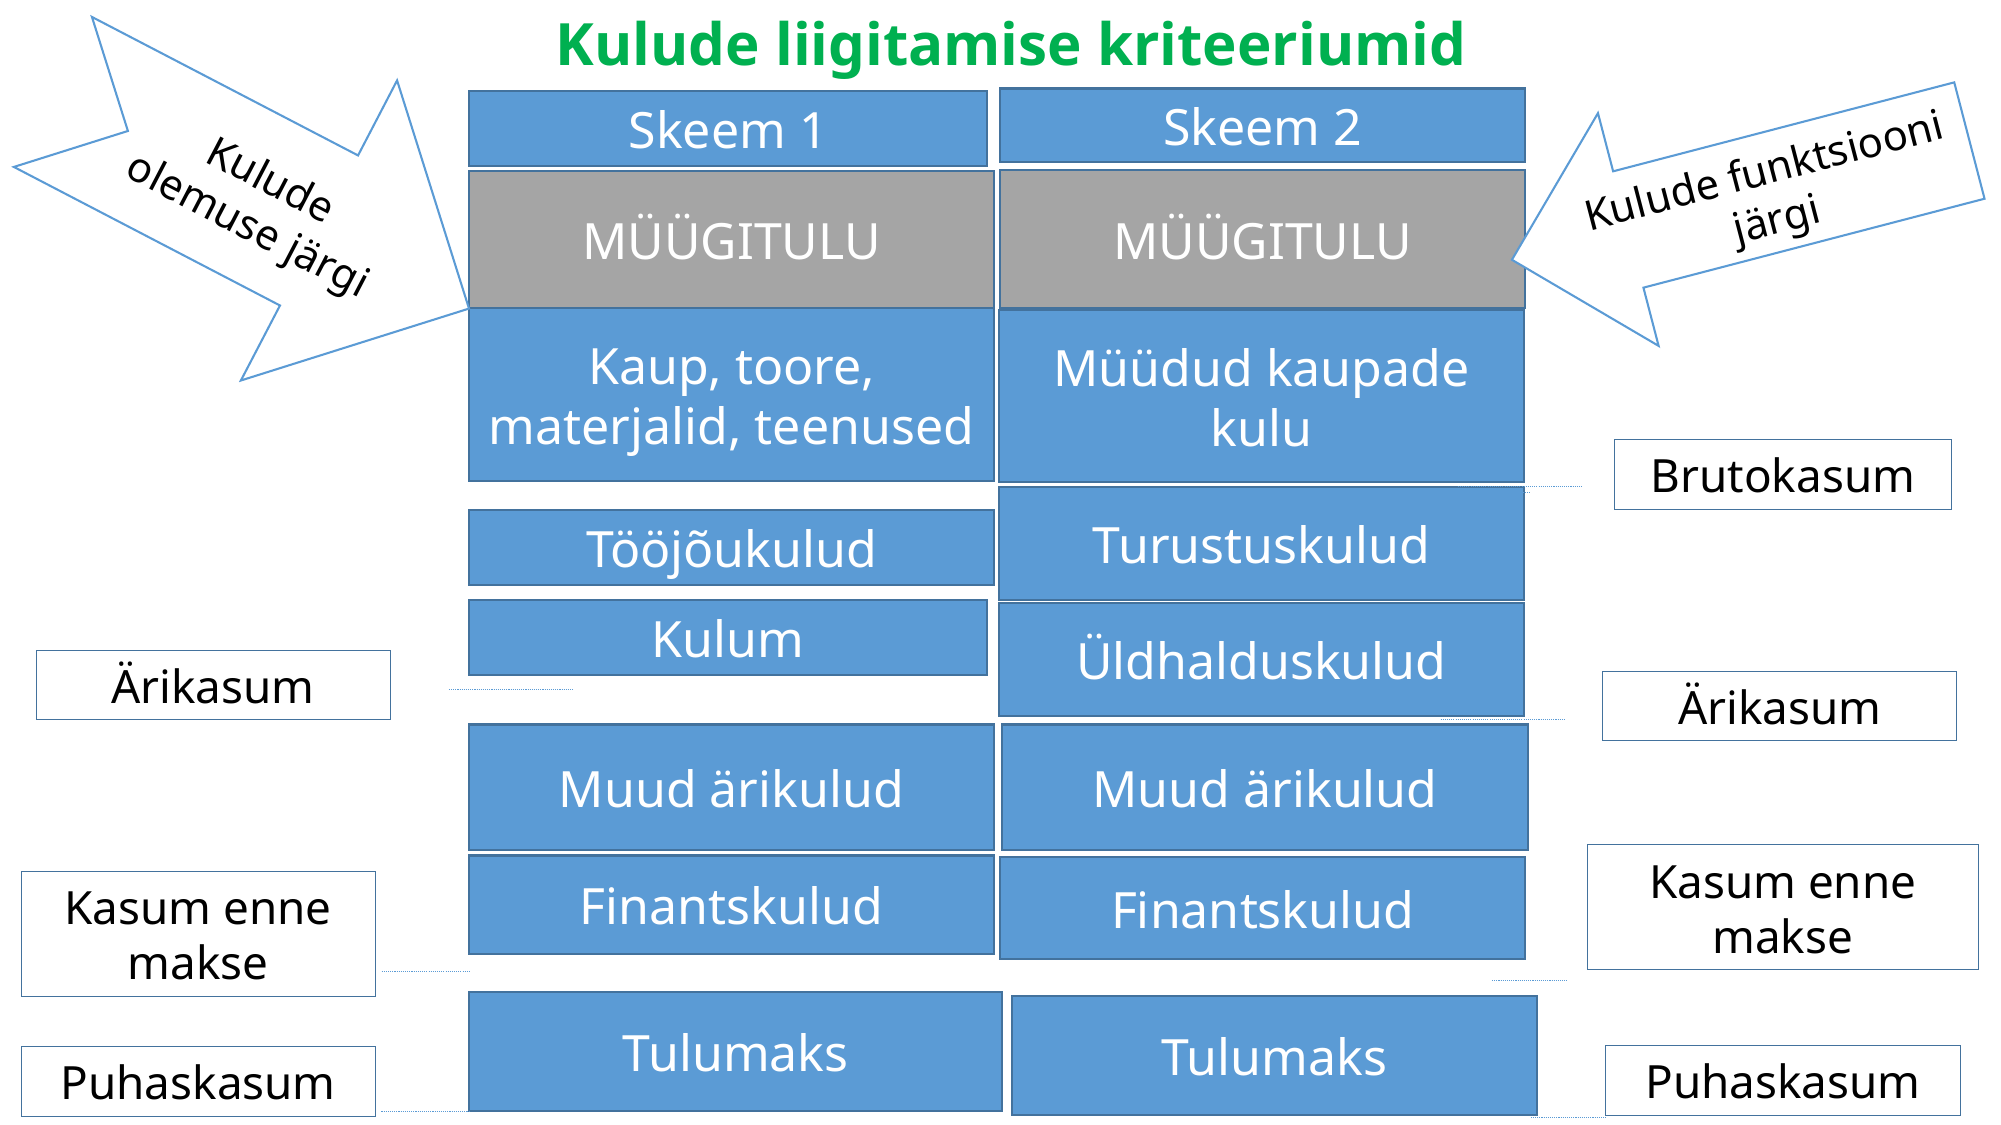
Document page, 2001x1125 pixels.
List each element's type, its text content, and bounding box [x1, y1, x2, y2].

text_box Kasum enne makse [21, 871, 376, 997]
text_box MÜÜGITULU [468, 170, 995, 307]
text_box Skeem 1 [468, 90, 988, 167]
text_box MÜÜGITULU [999, 169, 1526, 309]
text_box Tulumaks [468, 991, 1003, 1112]
text_box Tööjõukulud [468, 509, 995, 586]
text_box Kulude olemuse järgi [11, 14, 471, 383]
text_box Kulude funktsiooni järgi [1510, 81, 1986, 349]
text_box Skeem 2 [999, 87, 1526, 163]
text_box Ärikasum [1602, 671, 1957, 741]
text_box Müüdud kaupade kulu [998, 309, 1525, 483]
text_box Turustuskulud [998, 486, 1525, 601]
text_box Muud ärikulud [1001, 723, 1529, 851]
text_box Kulum [468, 599, 988, 676]
text_box Üldhalduskulud [998, 602, 1525, 717]
text_box Puhaskasum [1605, 1045, 1961, 1116]
text_box Finantskulud [999, 856, 1526, 960]
text_box Finantskulud [468, 854, 995, 955]
text_box Kasum enne makse [1587, 844, 1979, 970]
text_box Puhaskasum [21, 1046, 376, 1117]
text_box Muud ärikulud [468, 723, 995, 851]
text_box Kaup, toore, materjalid, teenused [468, 307, 995, 482]
text_box Tulumaks [1011, 995, 1538, 1116]
text_box Ärikasum [36, 650, 391, 720]
text_box Brutokasum [1614, 439, 1952, 510]
text_box Kulude liigitamise kriteeriumid [540, 0, 1481, 85]
